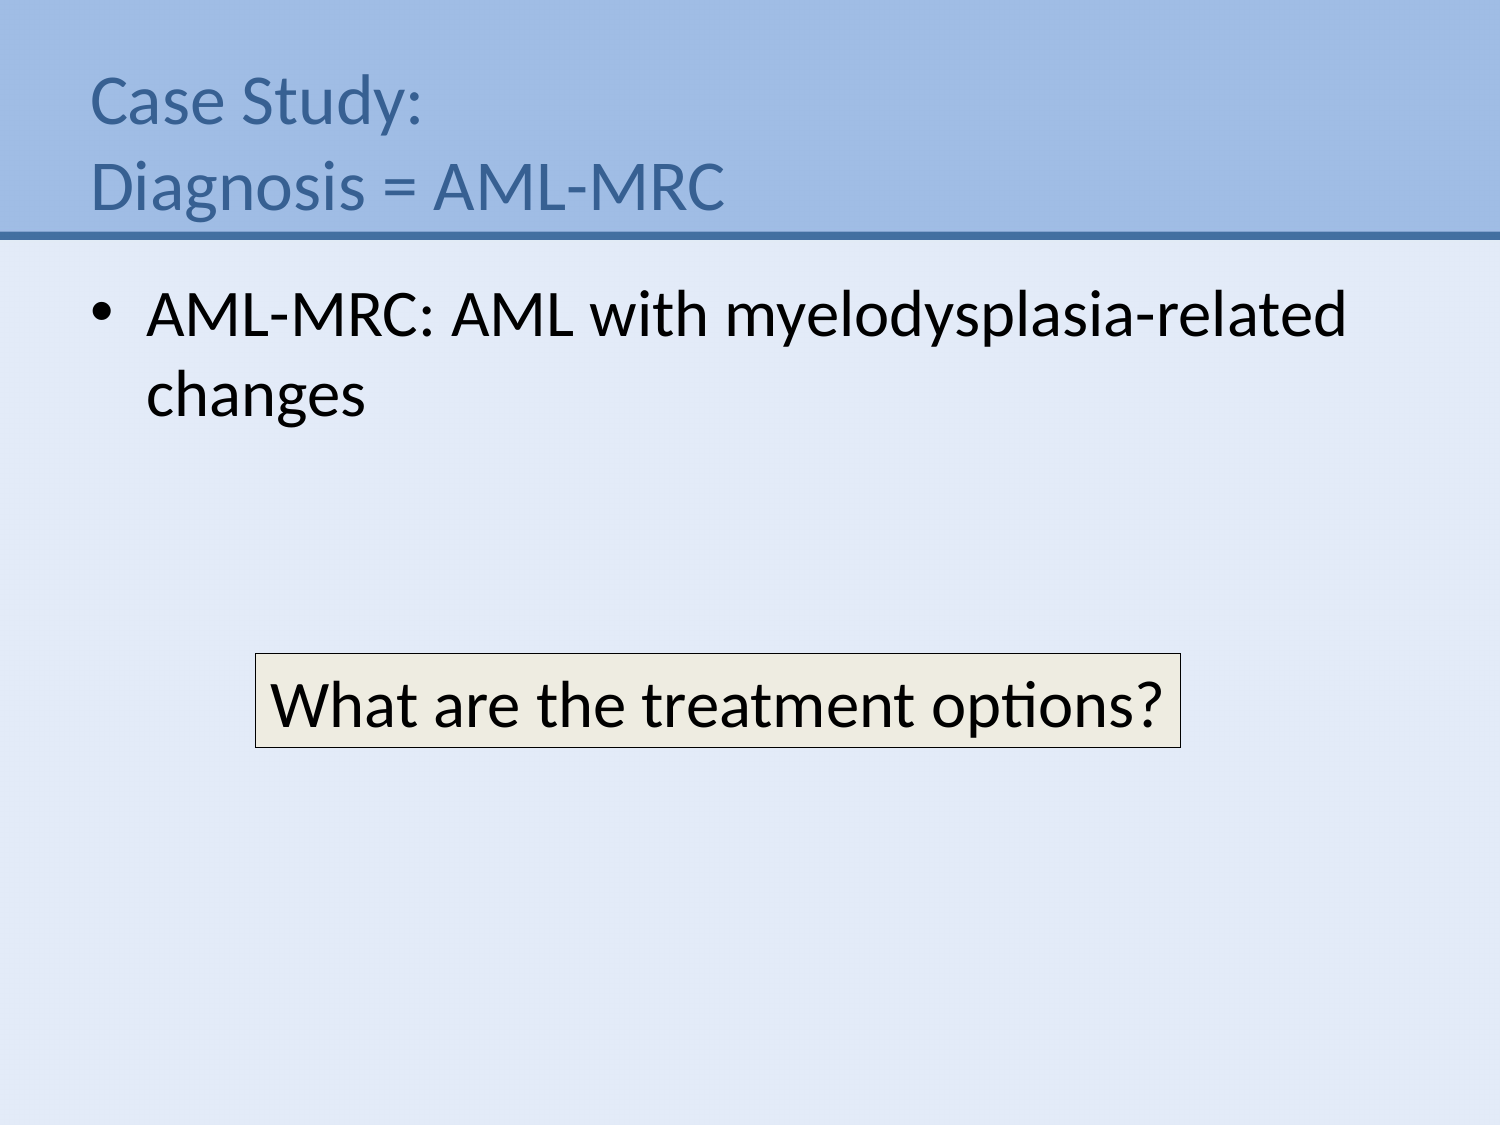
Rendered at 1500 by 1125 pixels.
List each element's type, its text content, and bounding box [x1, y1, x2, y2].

text_box What are the treatment options? [255, 653, 1181, 748]
list AML-MRC: AML with myelodysplasia-related changes [75, 262, 1425, 1005]
title Case Study: Diagnosis = AML-MRC [75, 45, 1425, 233]
picture [0, 0, 1500, 1125]
